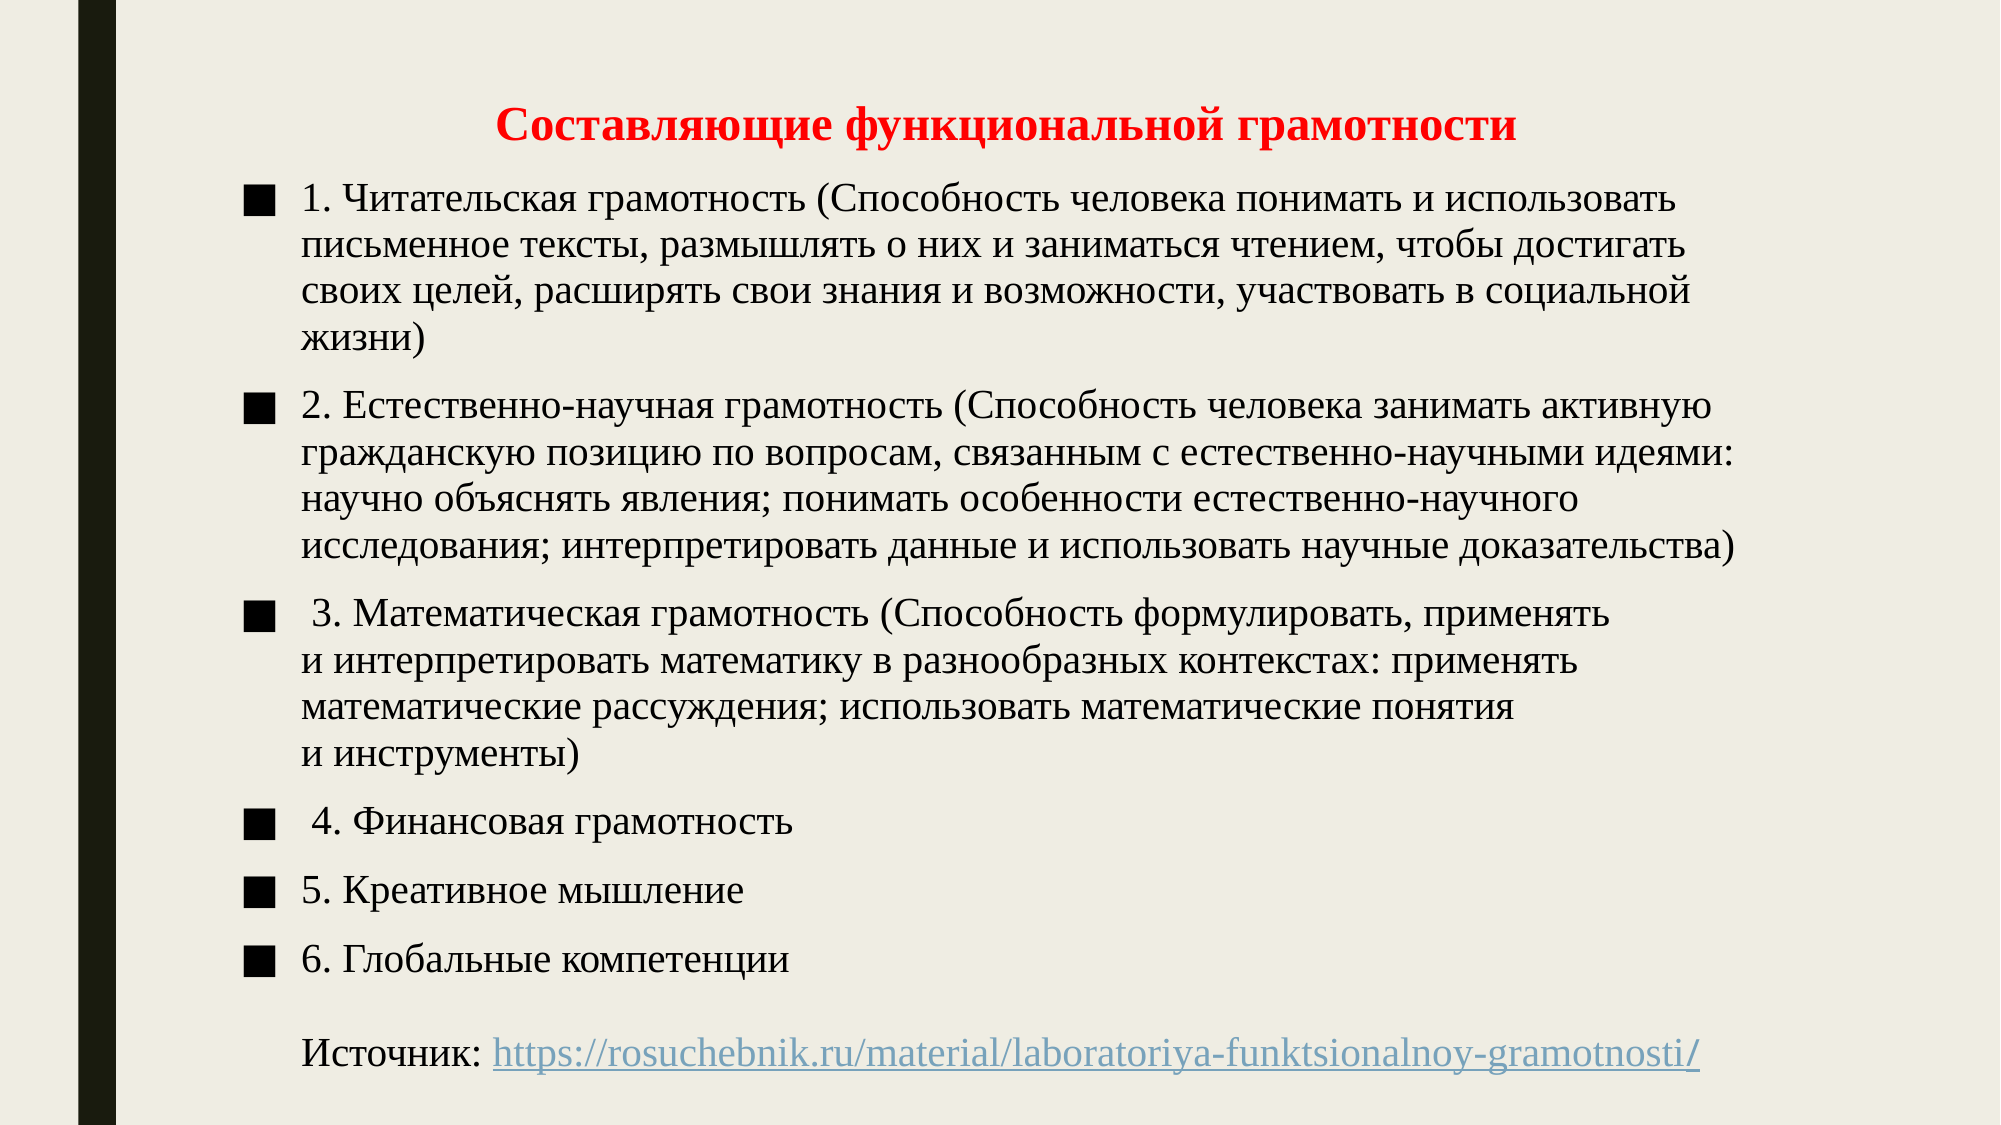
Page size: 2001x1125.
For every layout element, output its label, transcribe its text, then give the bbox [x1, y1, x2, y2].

list Составляющие функциональной грамотности 1. Читательская грамотность (Способность человека понимать и использовать письменное тексты, размышлять о них и заниматься чтением, чтобы достигать своих целей, расширять свои знания и возможности, участвовать в социальной жизни) 2. Естественно-научная грамотность (Способность человека занимать активную гражданскую позицию по вопросам, связанным с естественно-научными идеями: научно объяснять явления; понимать особенности естественно-научного исследования; интерпретировать данные и использовать научные доказательства) 3. Математическая грамотность (Способность формулировать, применять и интерпретировать математику в разнообразных контекстах: применять математические рассуждения; использовать математические понятия и инструменты) 4. Финансовая грамотность 5. Креативное мышление 6. Глобальные компетенции Источник: https://rosuchebnik.ru/material/laboratoriya-funktsionalnoy-gramotnosti/ [225, 89, 1800, 1091]
